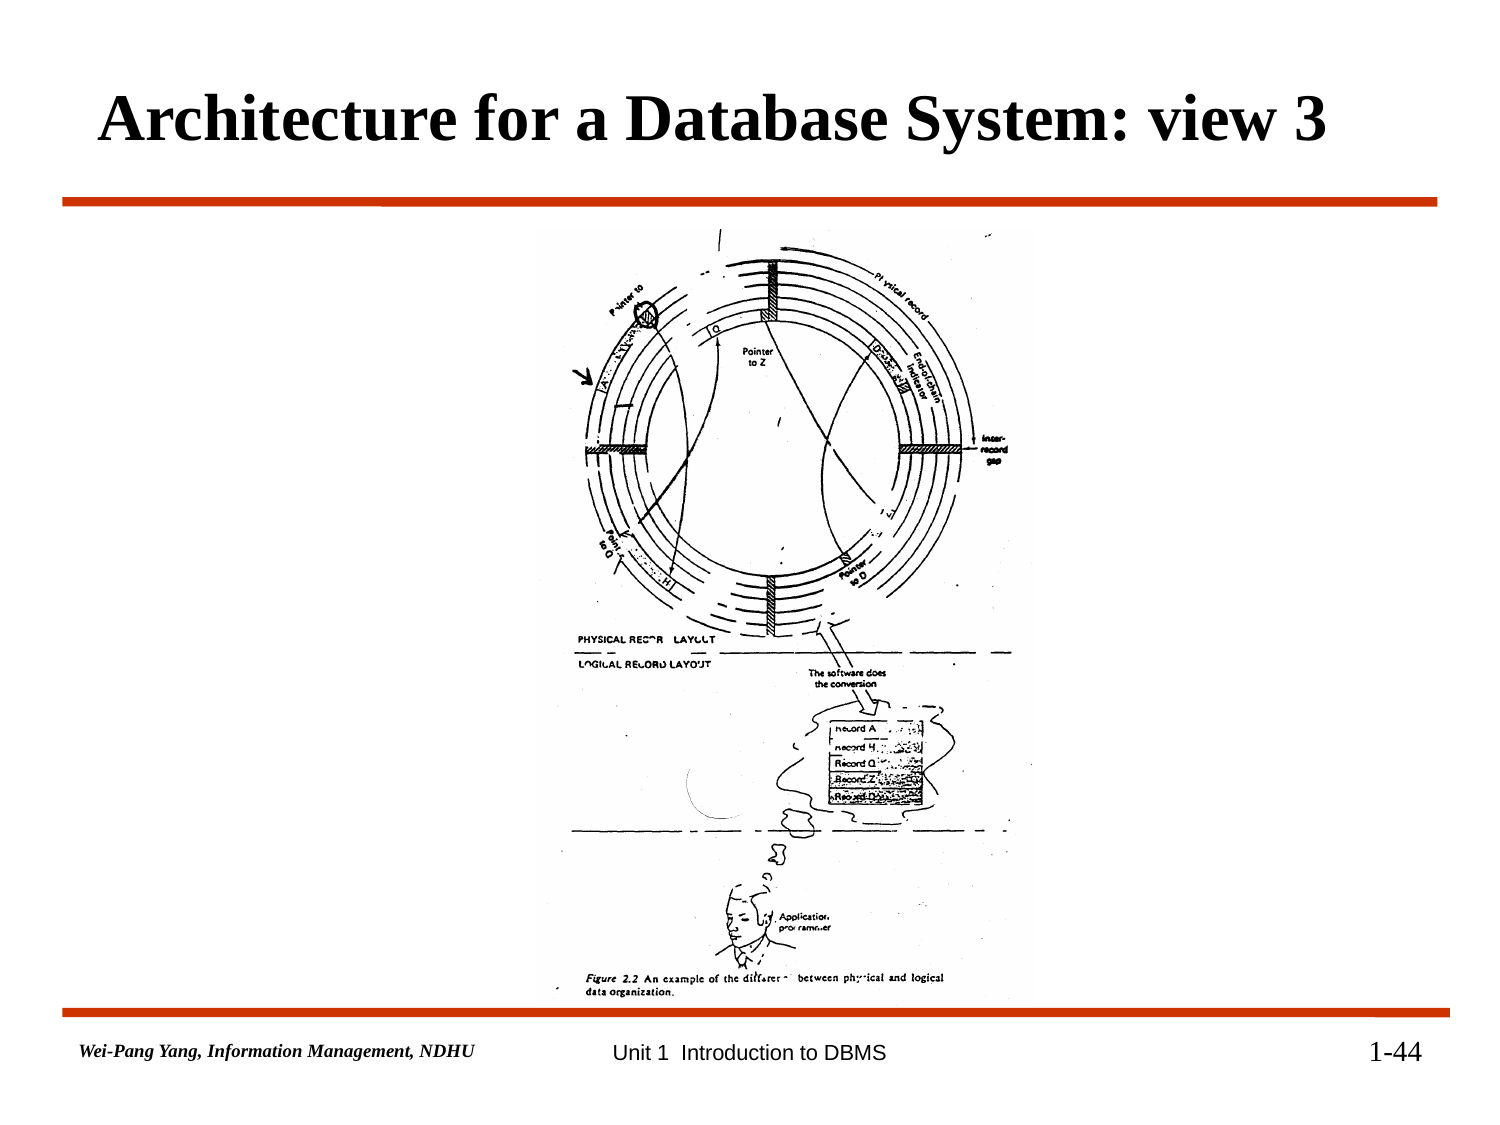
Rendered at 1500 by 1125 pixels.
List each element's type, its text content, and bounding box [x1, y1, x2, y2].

slide_number 1-44 [1125, 1025, 1438, 1100]
list Architecture for a Database System: view 3 [82, 66, 1451, 186]
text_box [536, 228, 1034, 1007]
